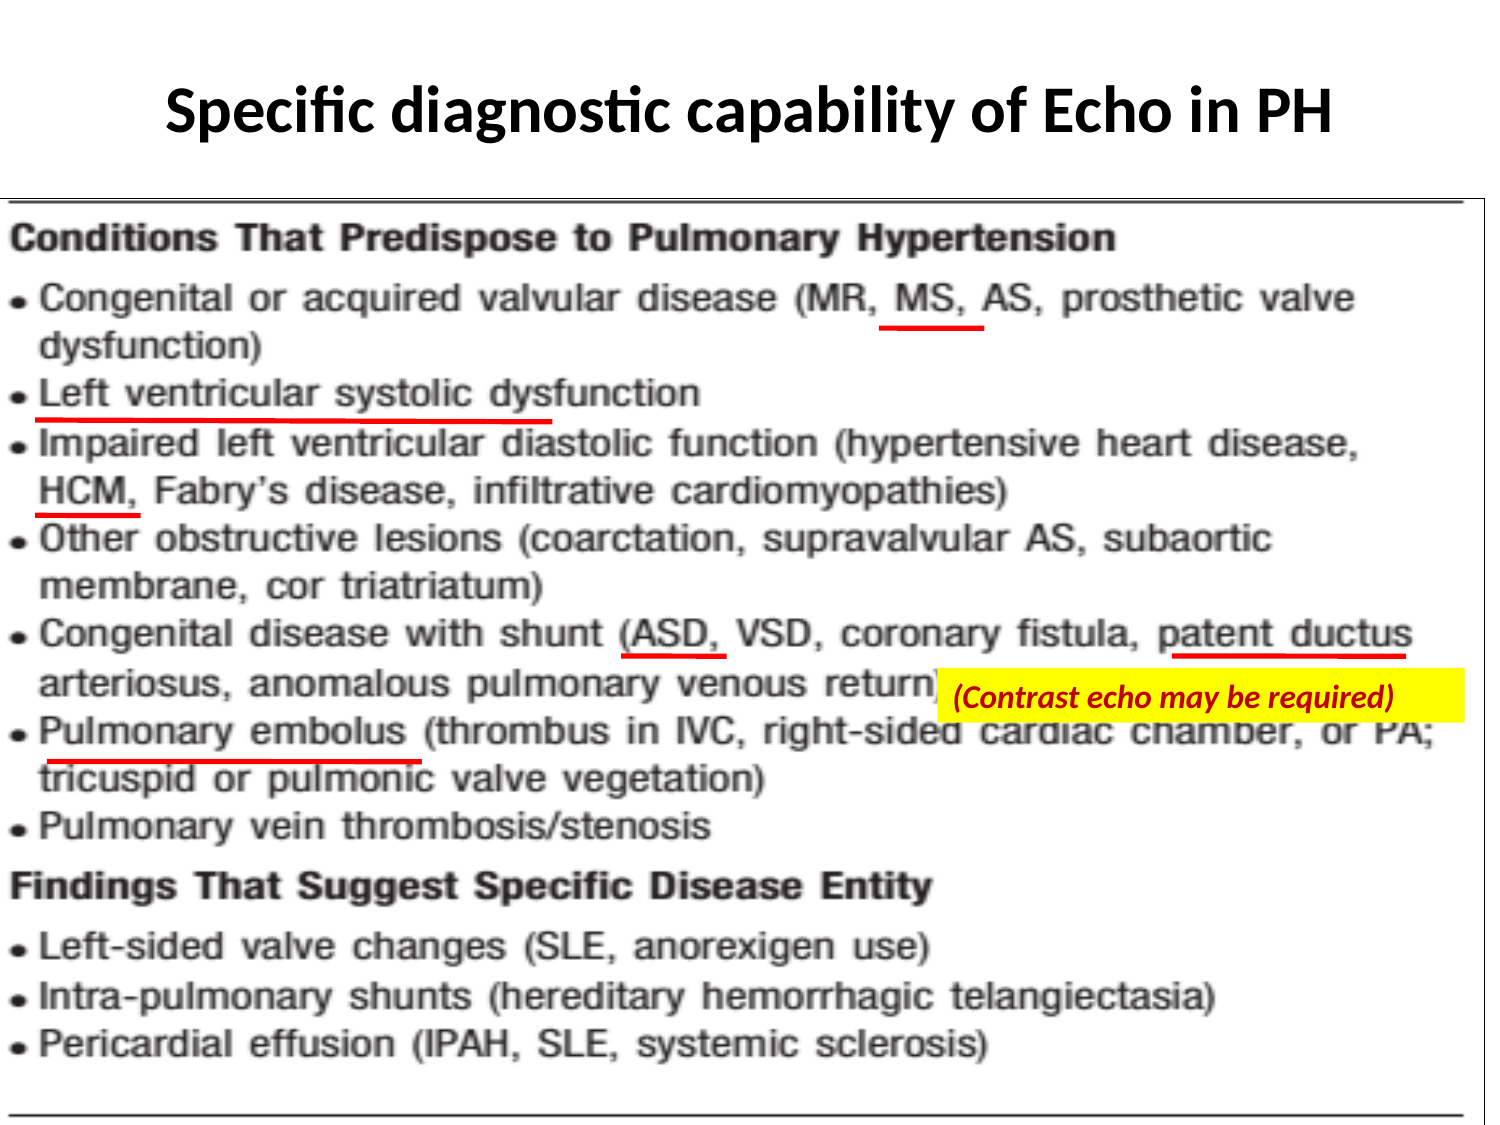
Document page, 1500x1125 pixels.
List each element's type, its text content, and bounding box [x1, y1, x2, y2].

title Specific diagnostic capability of Echo in PH [74, 11, 1426, 197]
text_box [34, 419, 553, 423]
picture [0, 198, 1485, 1125]
